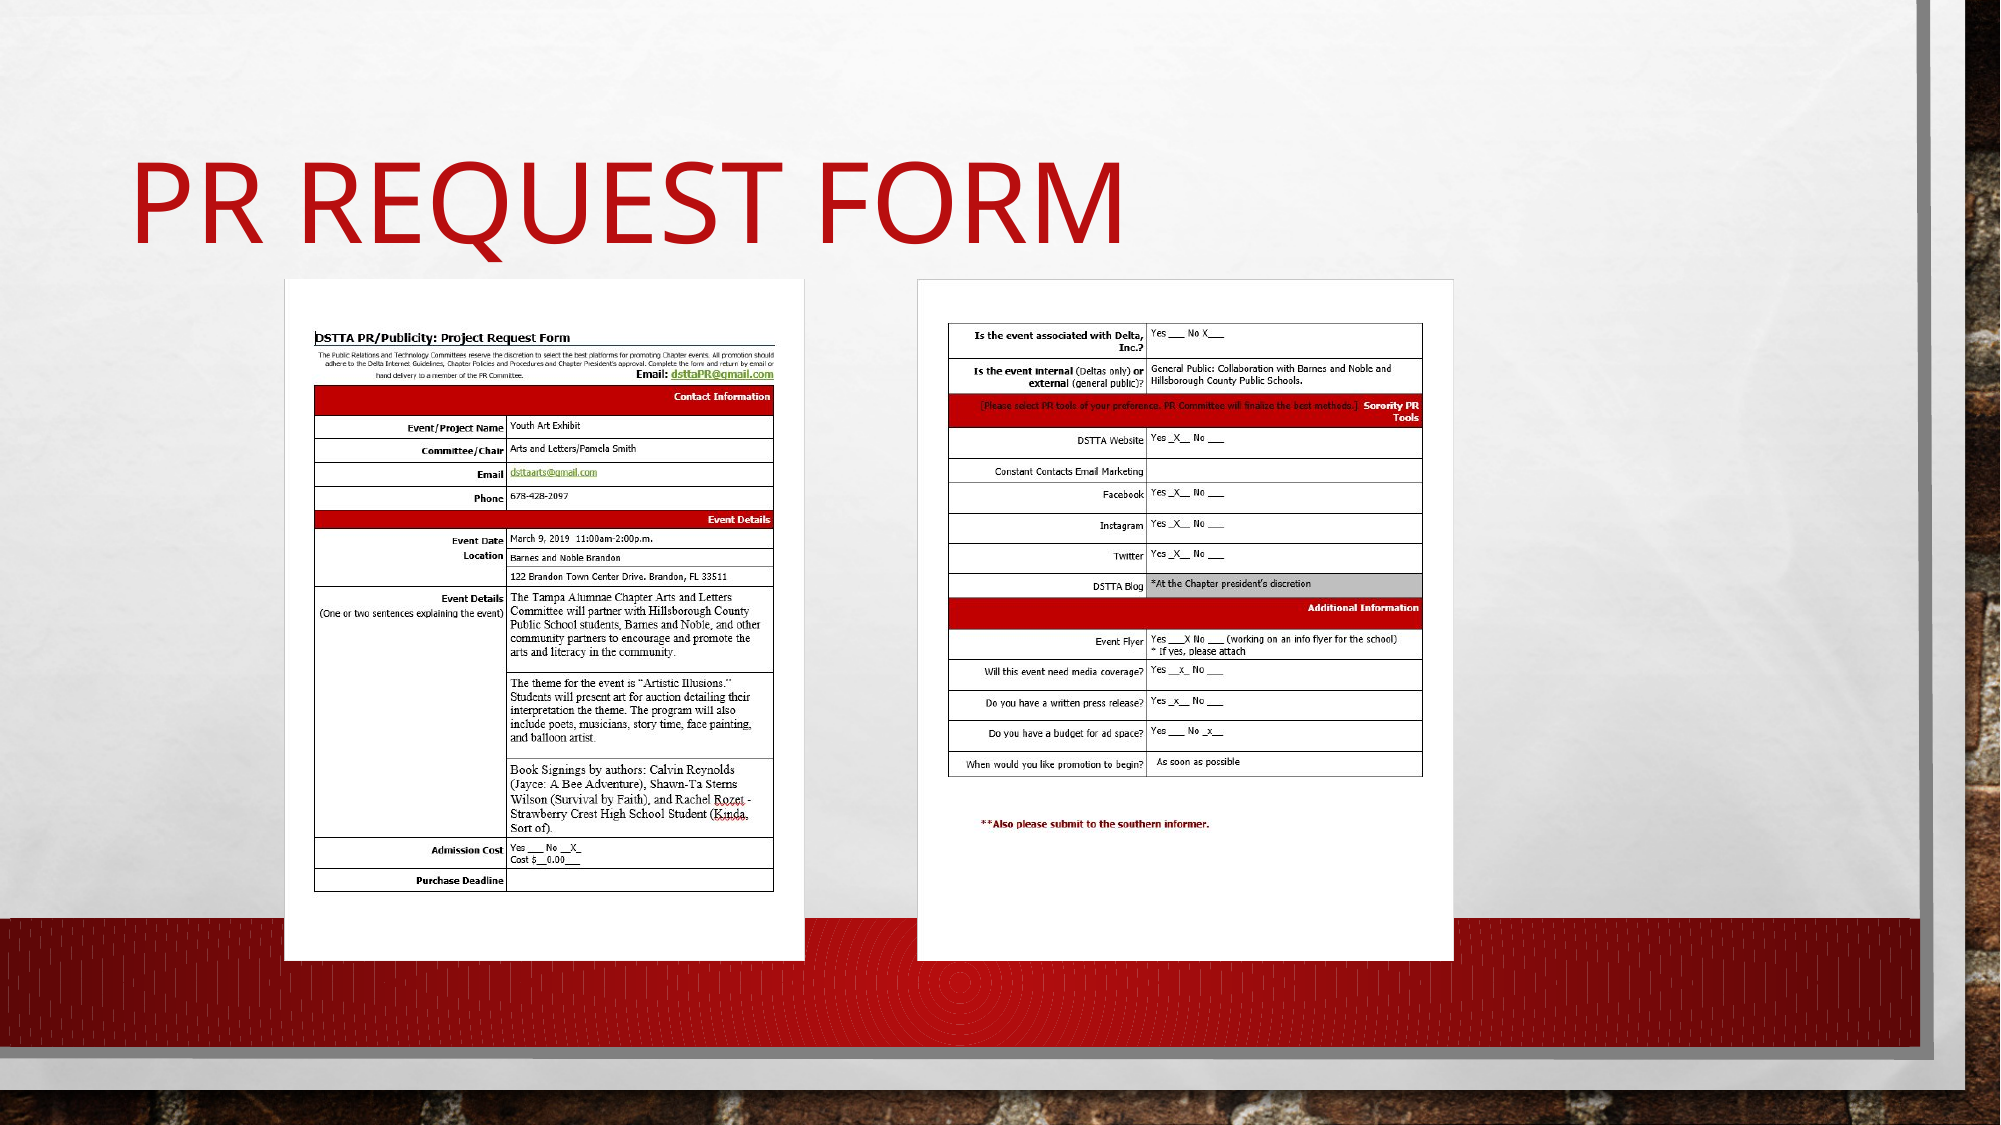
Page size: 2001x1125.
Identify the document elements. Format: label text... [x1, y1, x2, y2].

picture [0, 0, 2000, 1125]
title Pr Request Form [112, 112, 1818, 302]
picture [284, 279, 805, 961]
picture [917, 279, 1454, 961]
